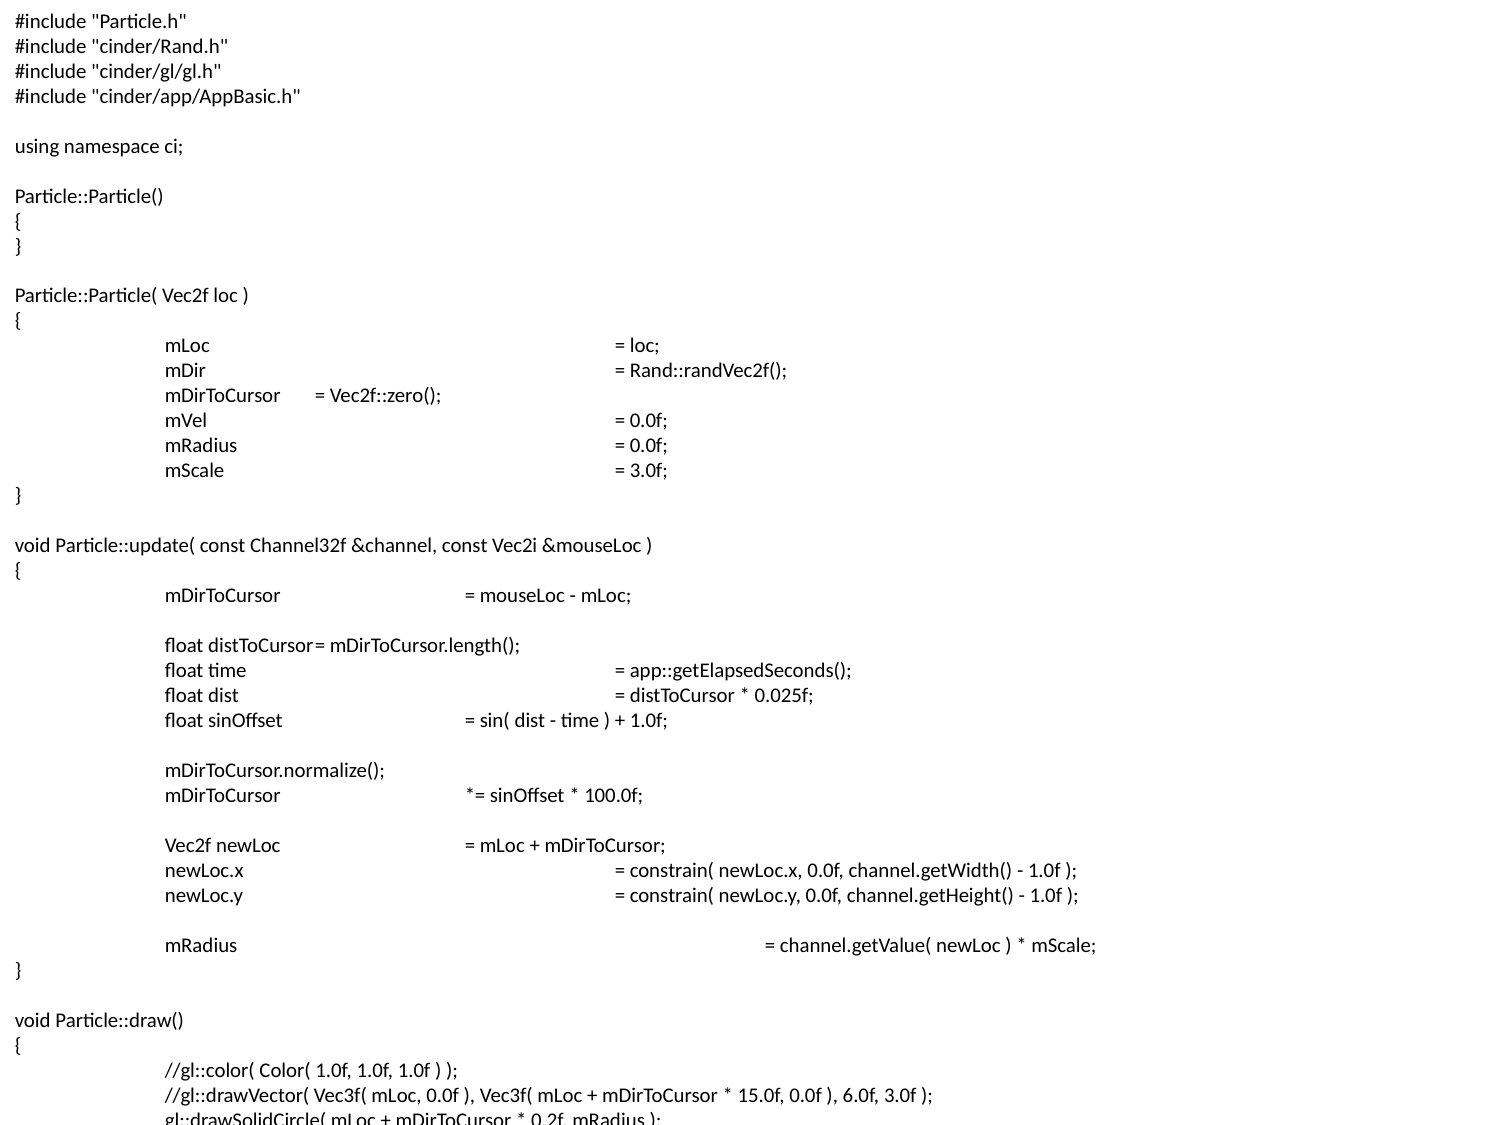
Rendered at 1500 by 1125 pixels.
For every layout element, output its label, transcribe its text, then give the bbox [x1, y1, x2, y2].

text_box #include "Particle.h" #include "cinder/Rand.h" #include "cinder/gl/gl.h" #include "cinder/app/AppBasic.h" using namespace ci; Particle::Particle() { } Particle::Particle( Vec2f loc ) { mLoc = loc; mDir = Rand::randVec2f(); mDirToCursor = Vec2f::zero(); mVel = 0.0f; mRadius = 0.0f; mScale = 3.0f; } void Particle::update( const Channel32f &channel, const Vec2i &mouseLoc ) { mDirToCursor = mouseLoc - mLoc; float distToCursor = mDirToCursor.length(); float time = app::getElapsedSeconds(); float dist = distToCursor * 0.025f; float sinOffset = sin( dist - time ) + 1.0f; mDirToCursor.normalize(); mDirToCursor *= sinOffset * 100.0f; Vec2f newLoc = mLoc + mDirToCursor; newLoc.x = constrain( newLoc.x, 0.0f, channel.getWidth() - 1.0f ); newLoc.y = constrain( newLoc.y, 0.0f, channel.getHeight() - 1.0f ); mRadius = channel.getValue( newLoc ) * mScale; } void Particle::draw() { //gl::color( Color( 1.0f, 1.0f, 1.0f ) ); //gl::drawVector( Vec3f( mLoc, 0.0f ), Vec3f( mLoc + mDirToCursor * 15.0f, 0.0f ), 6.0f, 3.0f ); gl::drawSolidCircle( mLoc + mDirToCursor * 0.2f, mRadius ); } [0, 0, 1500, 1125]
